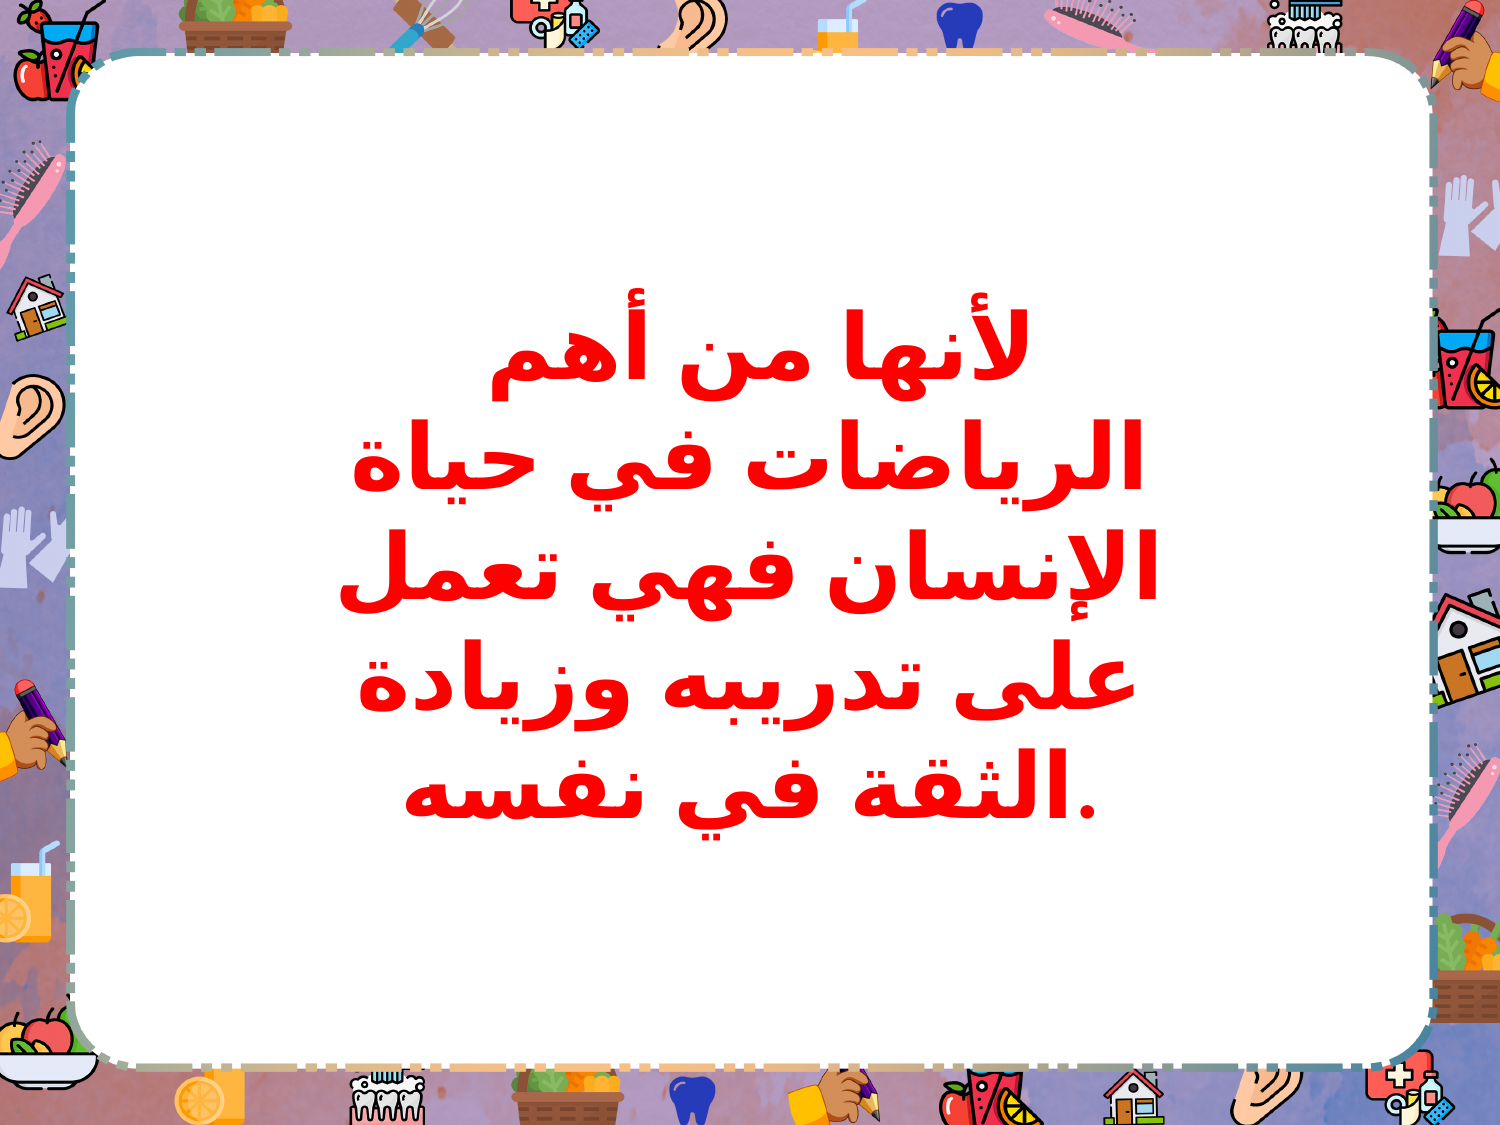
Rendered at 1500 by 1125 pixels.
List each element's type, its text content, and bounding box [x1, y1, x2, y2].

text_box لأنها من أهم الرياضات في حياة الإنسان فهي تعمل على تدريبه وزيادة الثقة في نفسه. [159, 228, 1341, 897]
picture [0, 0, 1500, 1125]
